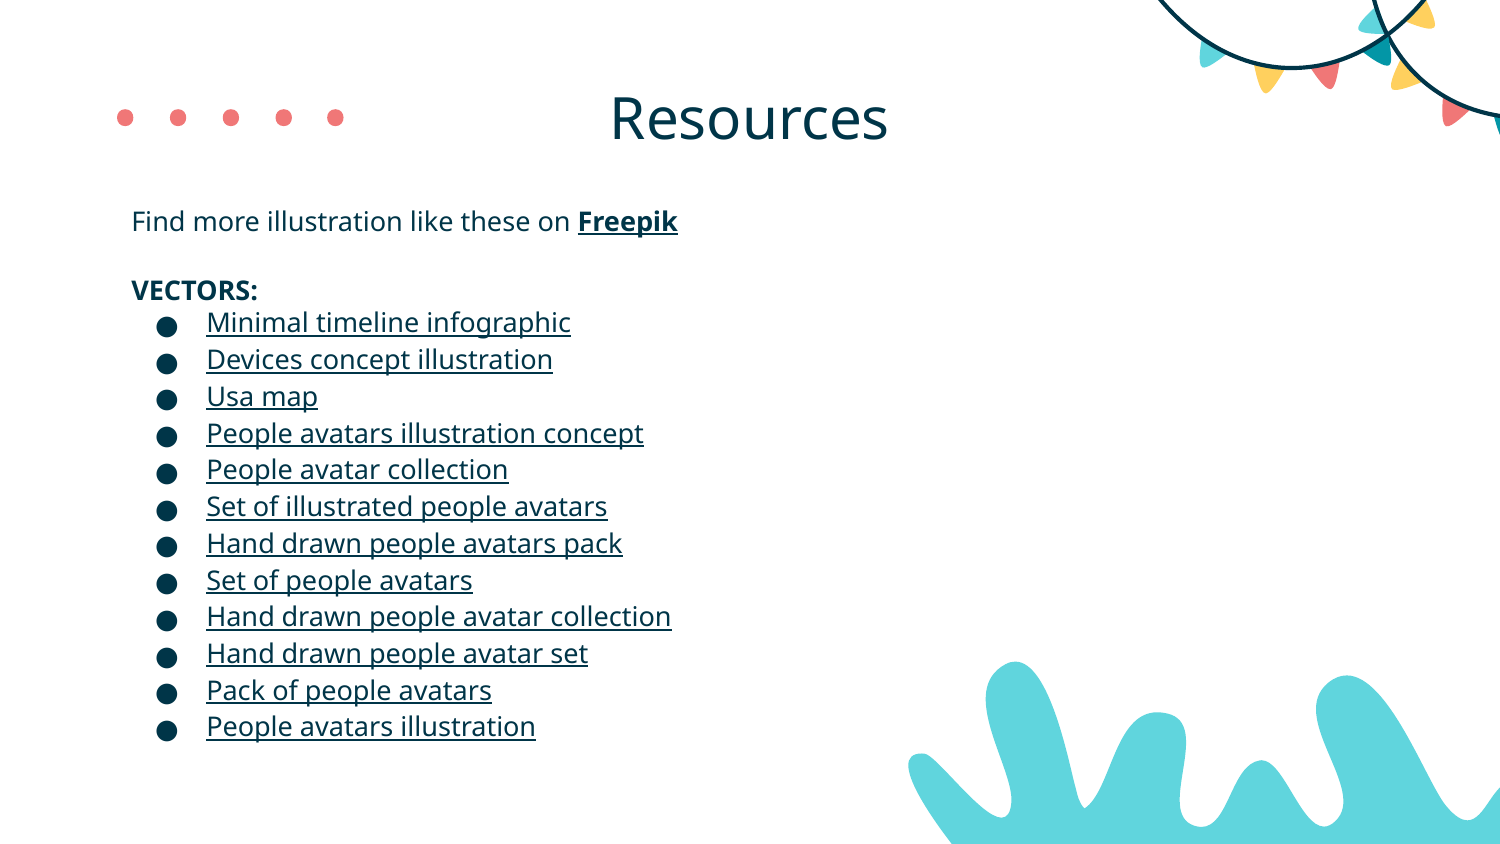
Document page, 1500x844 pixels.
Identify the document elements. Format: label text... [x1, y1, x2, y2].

title Resources [116, 65, 1384, 134]
list Find more illustration like these on Freepik VECTORS: Minimal timeline infographic Devices concept illustration Usa map People avatars illustration concept People avatar collection Set of illustrated people avatars Hand drawn people avatars pack Set of people avatars Hand drawn people avatar collection Hand drawn people avatar set Pack of people avatars People avatars illustration [116, 189, 1384, 750]
